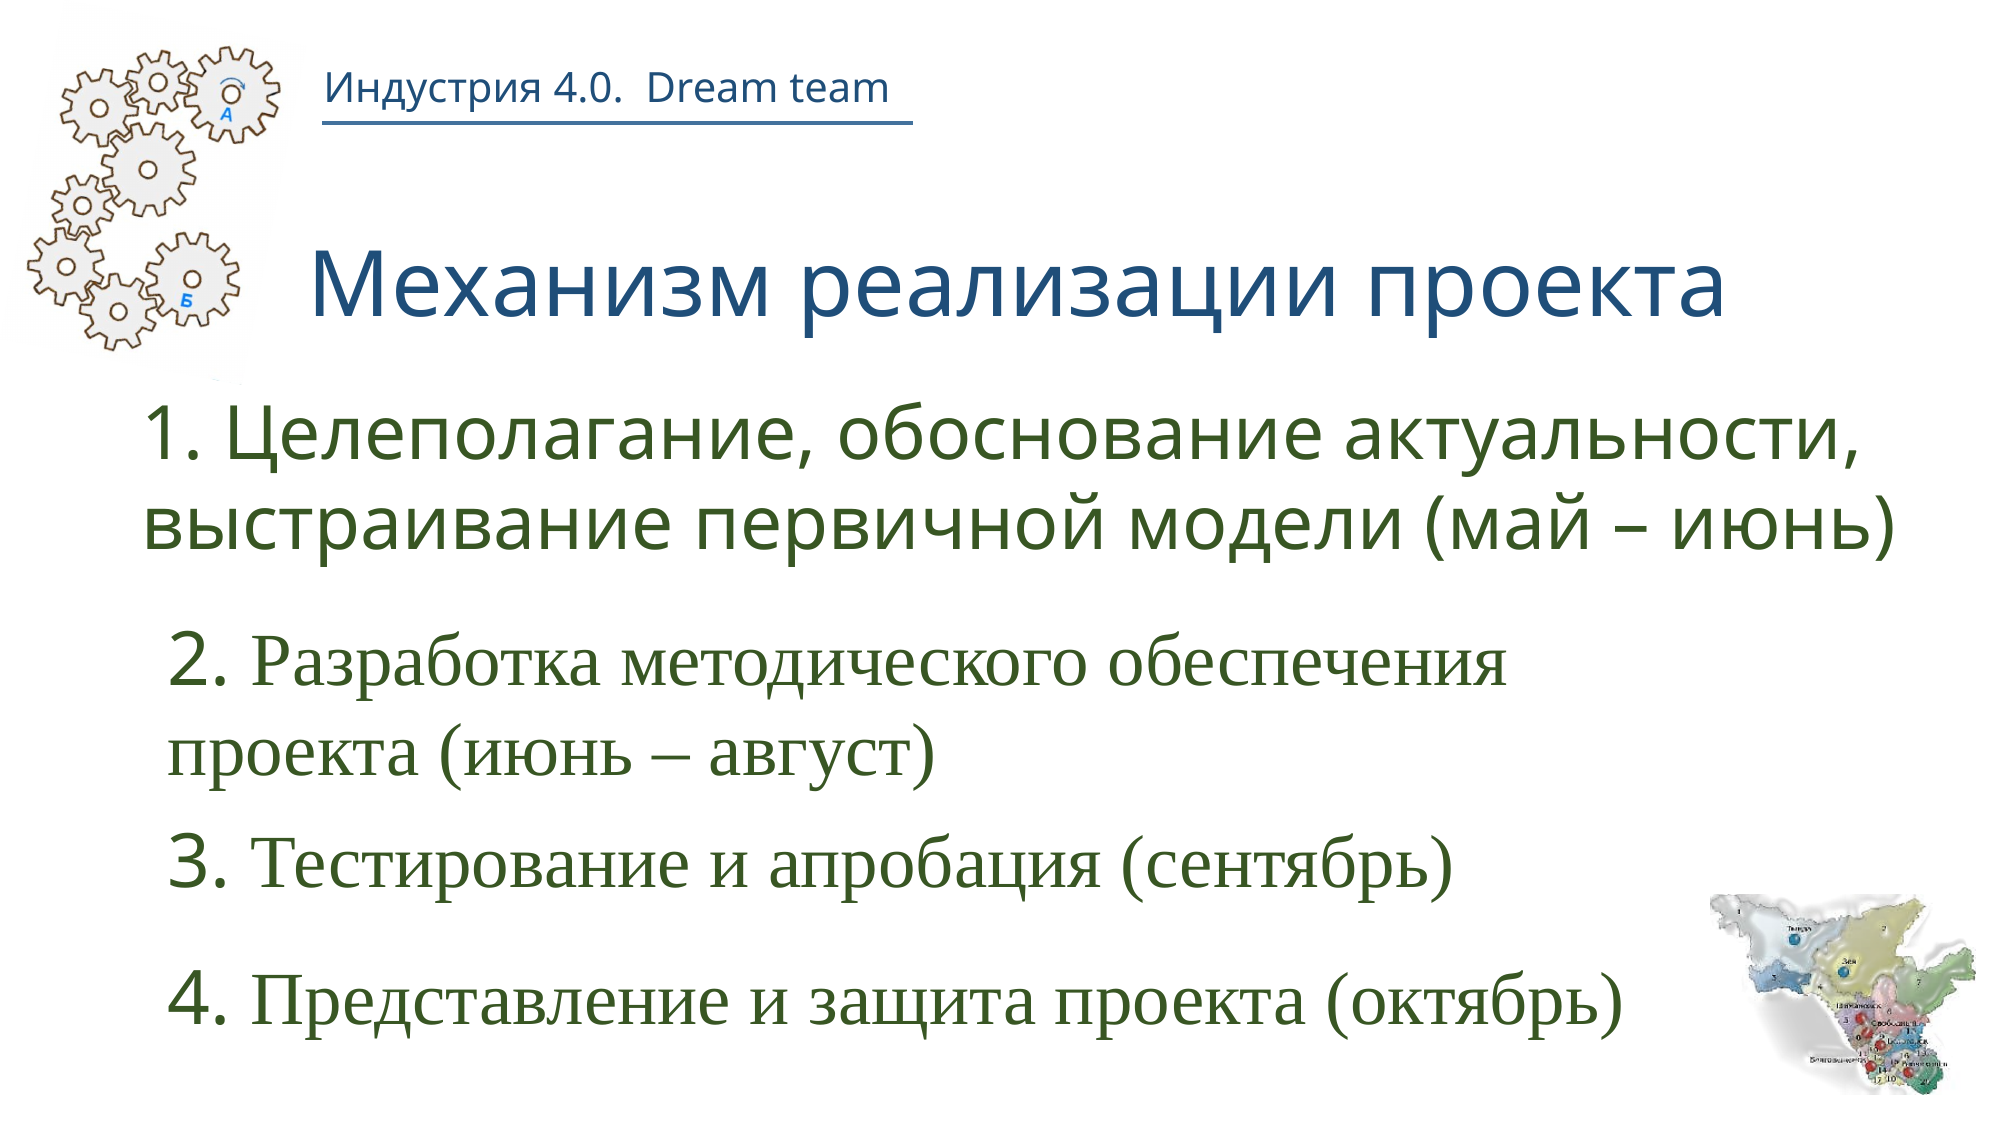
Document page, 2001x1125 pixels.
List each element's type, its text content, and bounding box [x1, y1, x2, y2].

picture [1710, 894, 1976, 1096]
text_box 4. Представление и защита проекта (октябрь) [153, 941, 1710, 1047]
text_box 1. Целеполагание, обоснование актуальности, выстраивание первичной модели (май – июнь) [126, 377, 1912, 573]
text_box Механизм реализации проекта [292, 216, 1746, 342]
text_box 3. Тестирование и апробация (сентябрь) [153, 805, 1733, 910]
text_box Индустрия 4.0. Dream team [308, 53, 927, 119]
text_box 2. Разработка методического обеспечения проекта (июнь – август) [153, 602, 1733, 798]
picture [0, 0, 307, 377]
text_box [322, 121, 913, 125]
